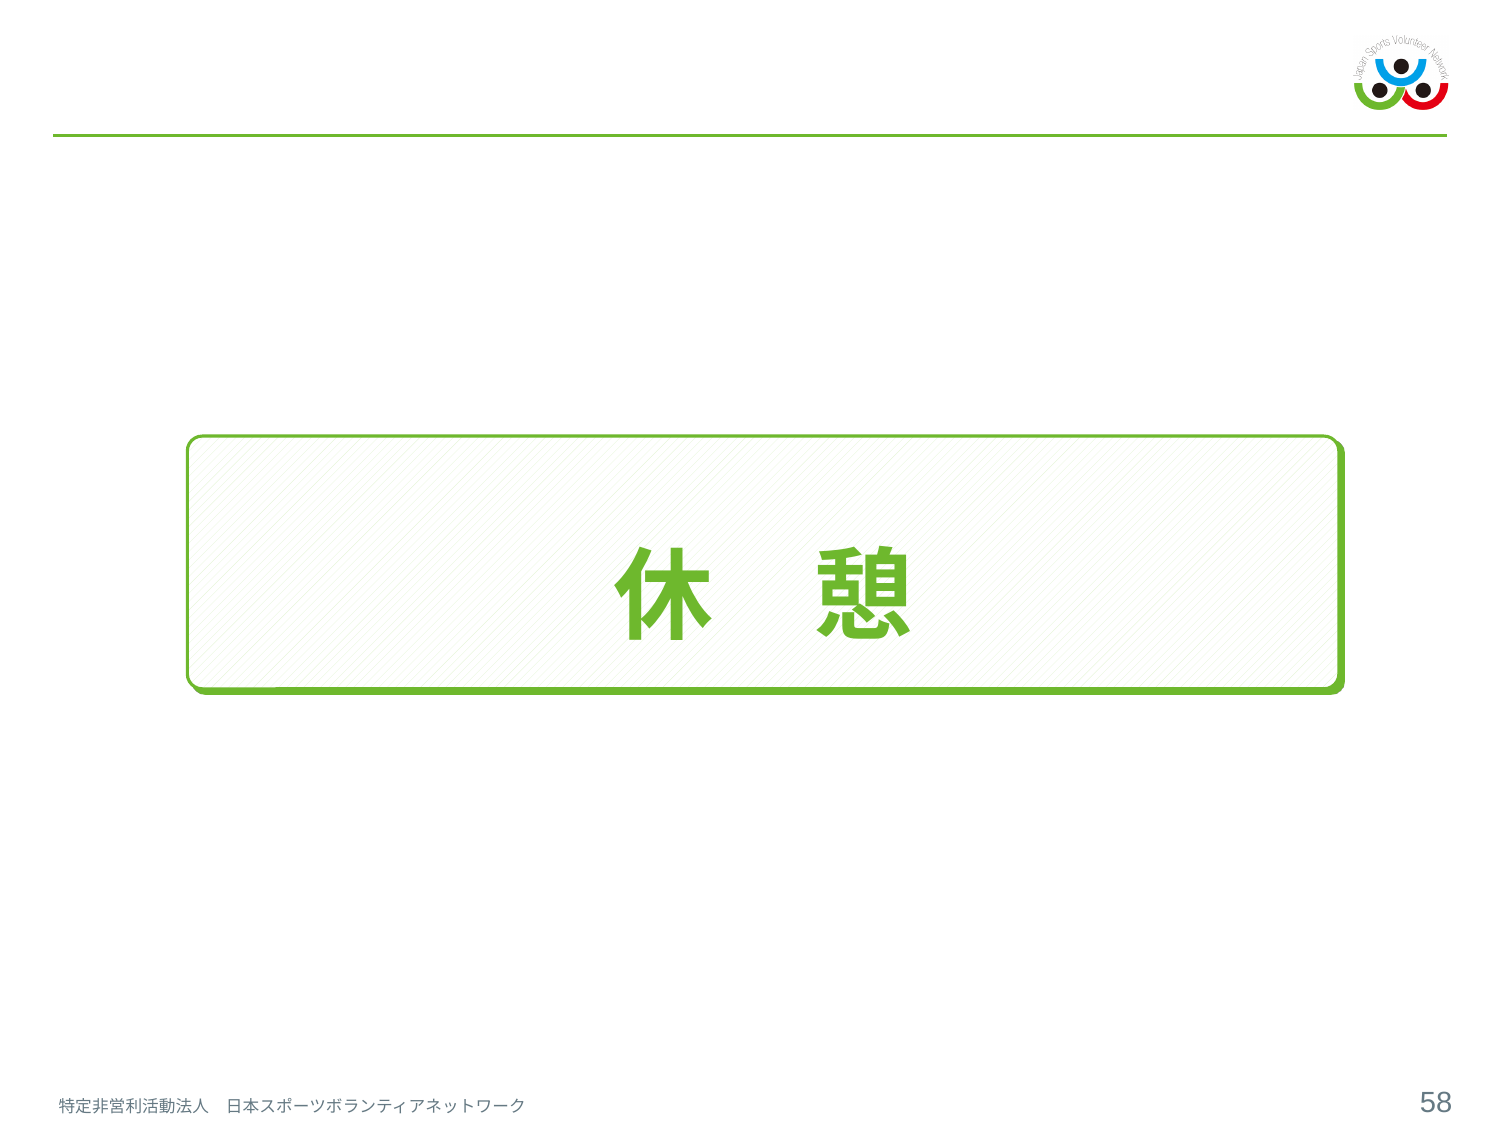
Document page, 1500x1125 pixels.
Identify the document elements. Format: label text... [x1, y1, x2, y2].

text_box 休 憩 [187, 506, 1339, 618]
text_box [187, 436, 1339, 506]
text_box [187, 618, 1339, 689]
picture [1353, 35, 1449, 110]
